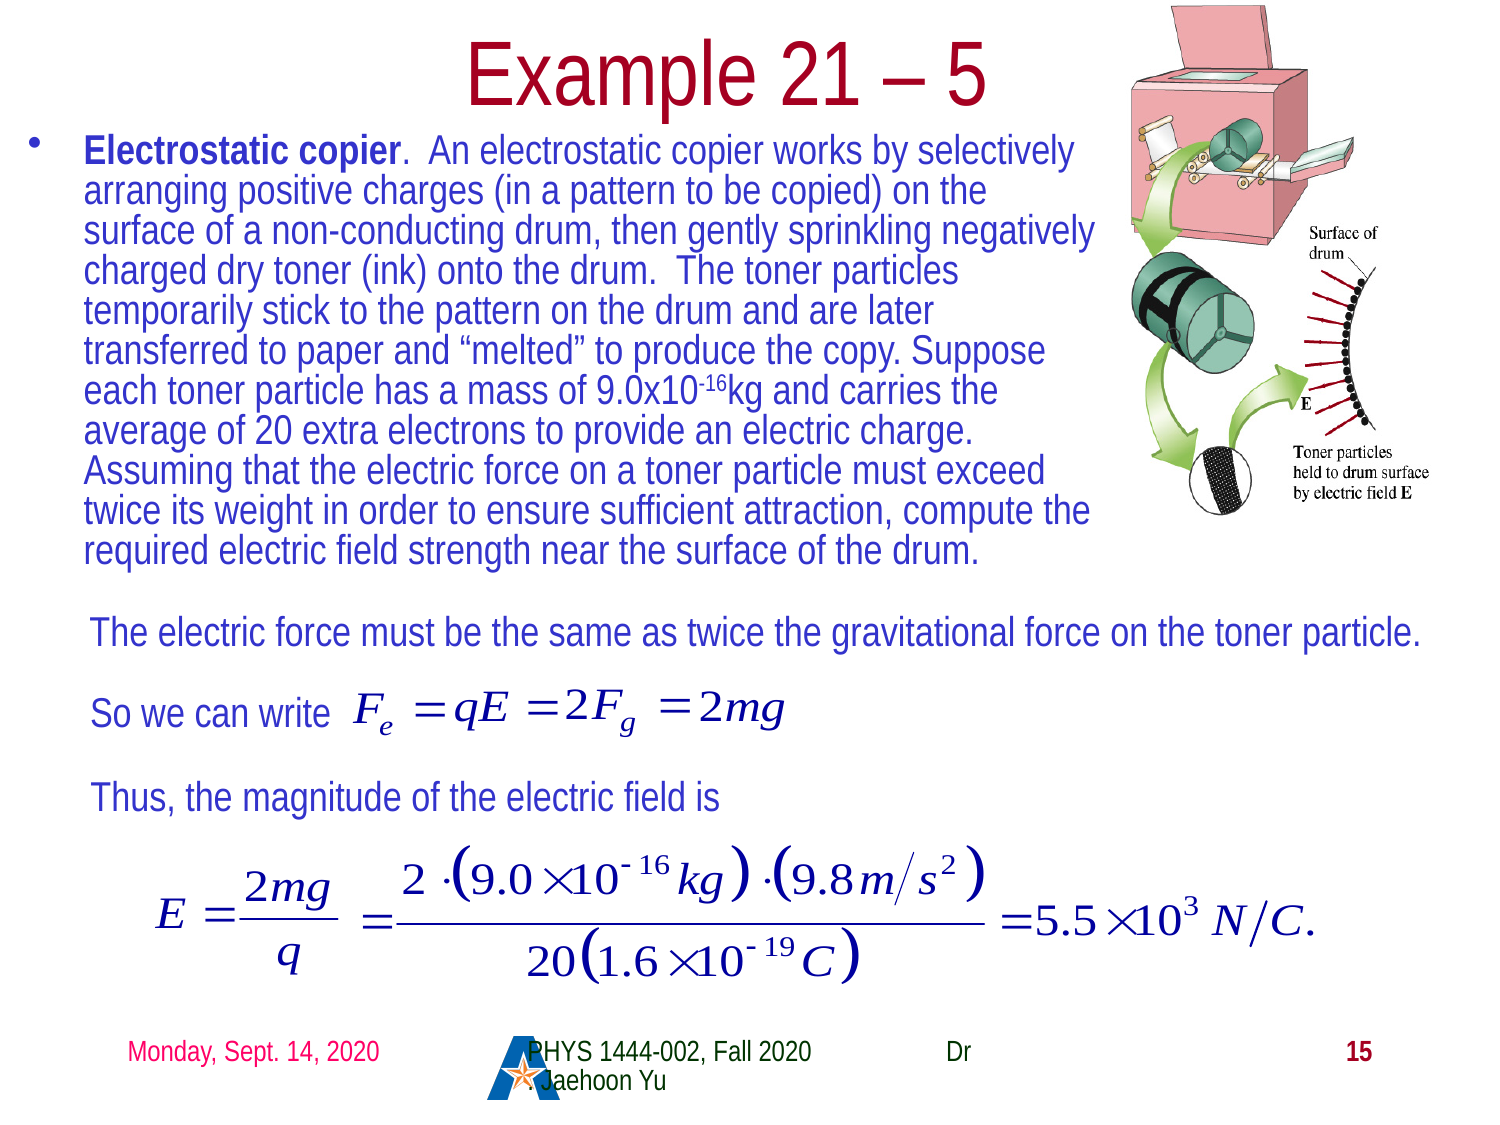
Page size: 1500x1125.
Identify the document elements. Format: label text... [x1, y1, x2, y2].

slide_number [112, 1024, 426, 1101]
list Electrostatic copier. An electrostatic copier works by selectively arranging positive charges (in a pattern to be copied) on the surface of a non-conducting drum, then gently sprinkling negatively charged dry toner (ink) onto the drum. The toner particles temporarily stick to the pattern on the drum and are later transferred to paper and “melted” to produce the copy. Suppose each toner particle has a mass of 9.0x10-16kg and carries the average of 20 extra electrons to provide an electric charge. Assuming that the electric force on a toner particle must exceed twice its weight in order to ensure sufficient attraction, compute the required electric field strength near the surface of the drum. [12, 124, 1113, 601]
text_box Thus, the magnitude of the electric field is [75, 762, 736, 828]
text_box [689, 680, 801, 743]
text_box So we can write [75, 678, 341, 744]
title Example 21 – 5 [49, 12, 957, 124]
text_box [342, 678, 449, 745]
slide_number 15 [1074, 1024, 1388, 1101]
picture [487, 1036, 512, 1100]
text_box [230, 856, 351, 988]
footer PHYS 1444-002, Fall 2020 Dr. Jaehoon Yu [512, 1024, 988, 1101]
picture [962, 0, 1500, 519]
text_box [555, 674, 694, 749]
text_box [145, 887, 225, 937]
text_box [348, 837, 1326, 1010]
text_box The electric force must be the same as twice the gravitational force on the toner particle. [74, 596, 1437, 662]
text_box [444, 680, 560, 743]
